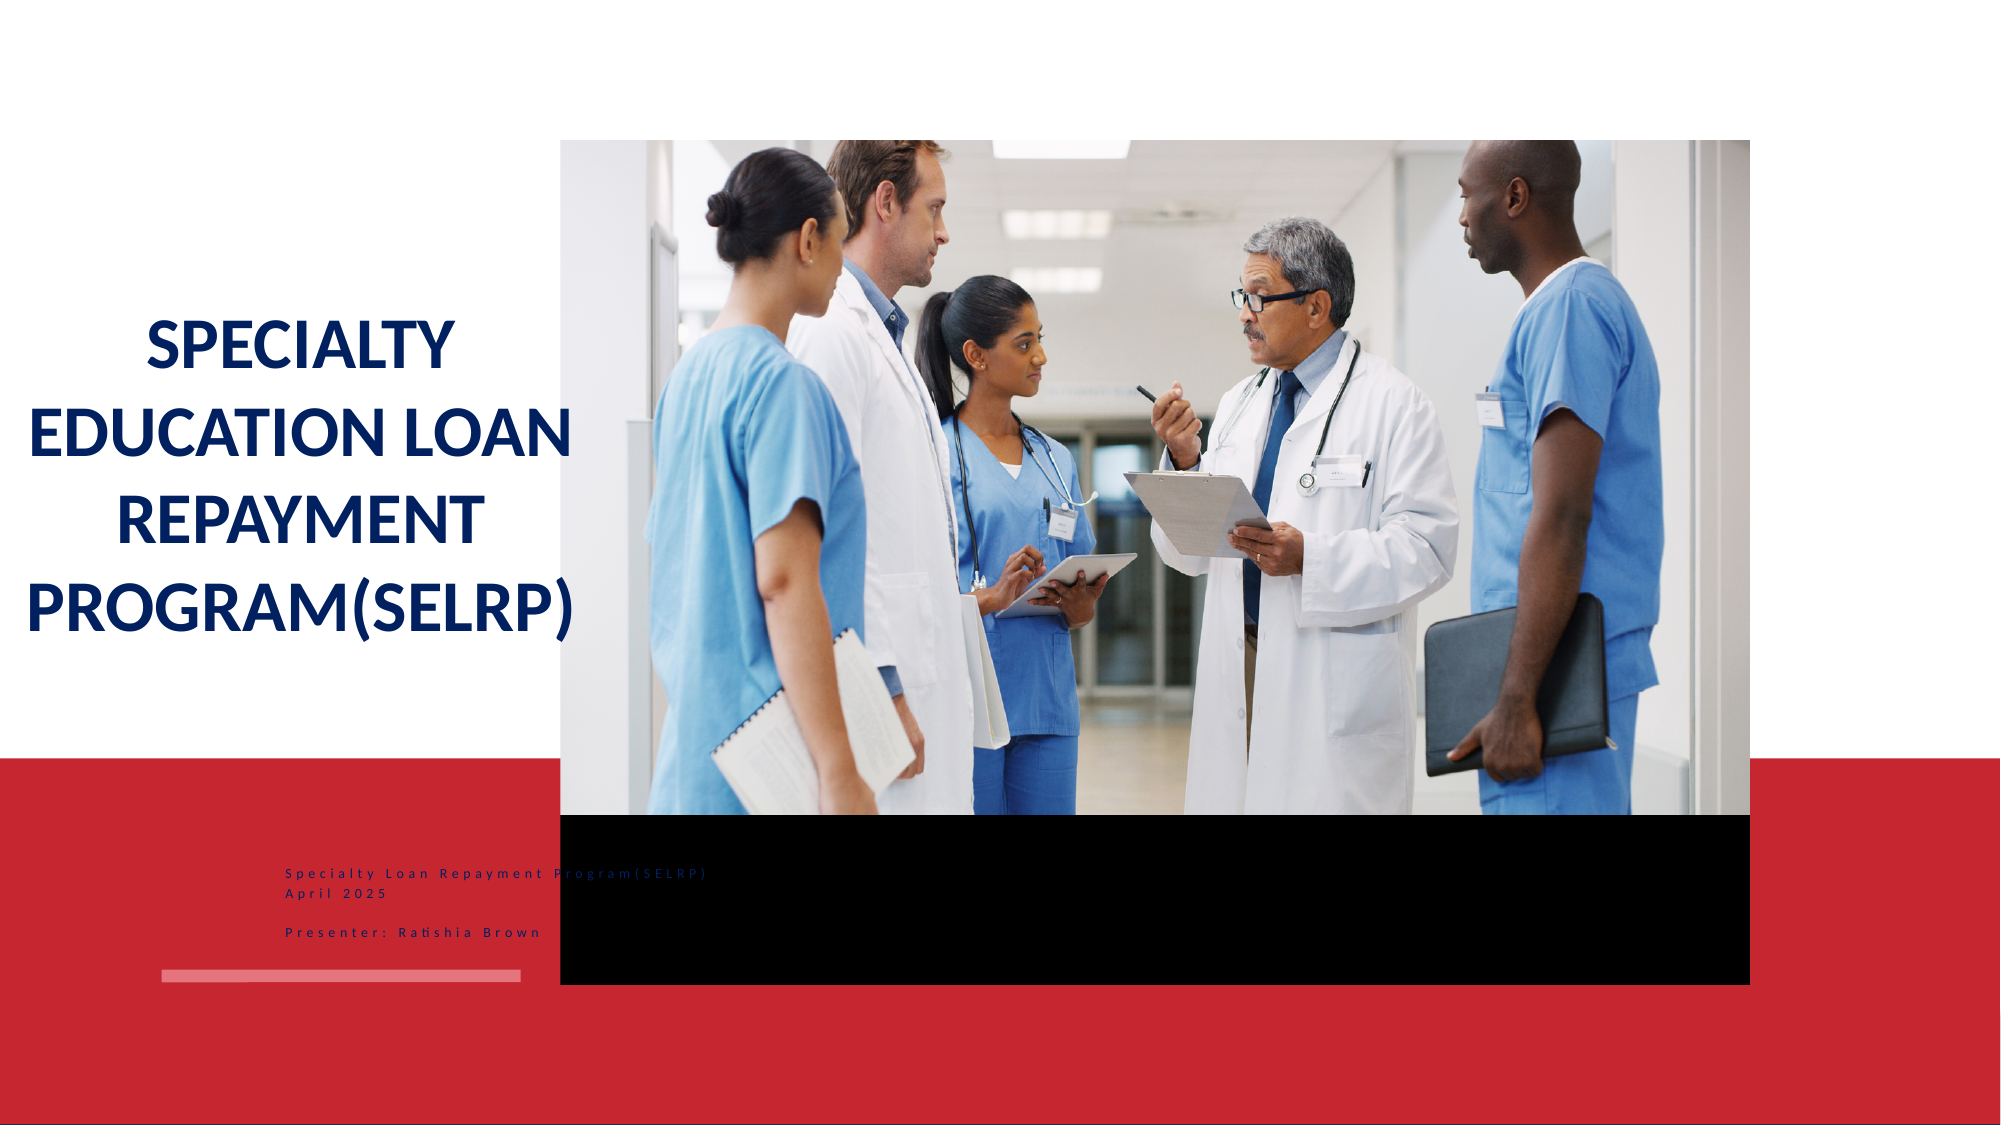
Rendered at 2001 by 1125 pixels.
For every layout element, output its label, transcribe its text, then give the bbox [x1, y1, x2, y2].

title SPECIALTY EDUCATION LOAN REPAYMENT PROGRAM(SELRP) [0, 18, 649, 652]
picture [560, 140, 1751, 985]
list Specialty Loan Repayment Program(SELRP) April 2025 Presenter: Ratishia Brown [274, 859, 554, 952]
